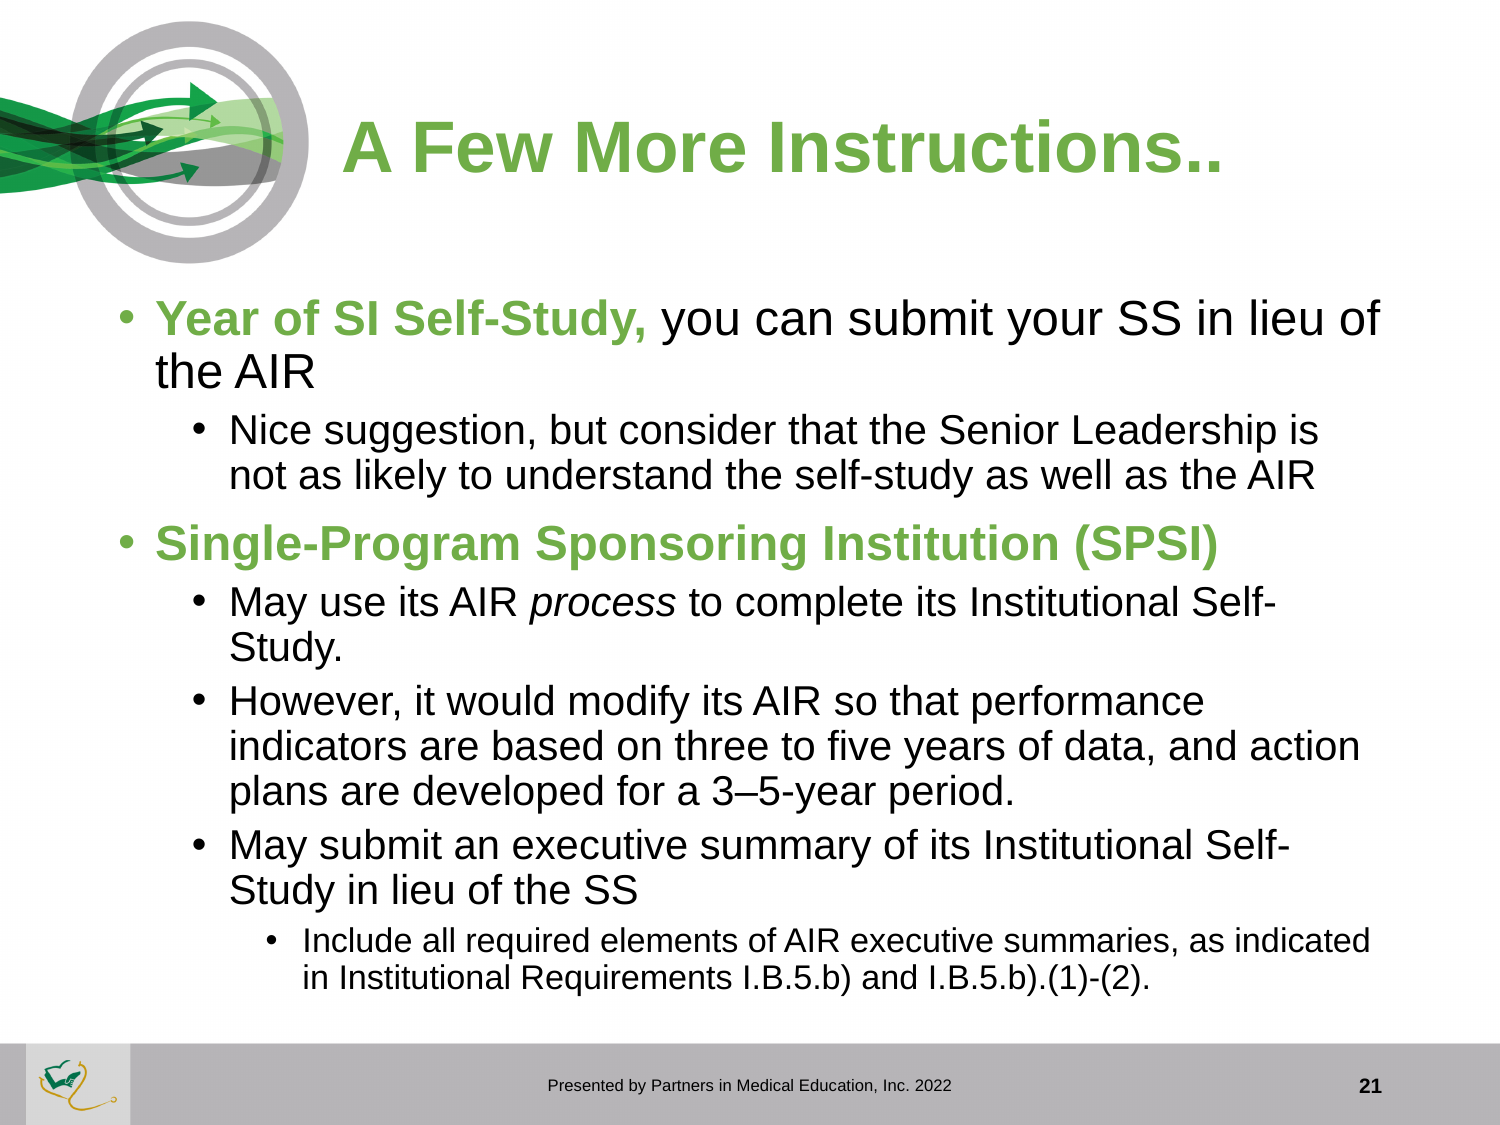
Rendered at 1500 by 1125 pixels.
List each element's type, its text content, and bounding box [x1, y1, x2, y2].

picture [0, 0, 1500, 1125]
text_box Presented by Partners in Medical Education, Inc. 2022 [496, 1055, 1004, 1116]
slide_number 21 [1059, 1055, 1397, 1116]
title A Few More Instructions.. [326, 40, 1397, 258]
list Year of SI Self-Study, you can submit your SS in lieu of the AIR Nice suggestion, but consider that the Senior Leadership is not as likely to understand the self-study as well as the AIR Single-Program Sponsoring Institution (SPSI) May use its AIR process to complete its Institutional Self-Study. However, it would modify its AIR so that performance indicators are based on three to five years of data, and action plans are developed for a 3–5-year period. May submit an executive summary of its Institutional Self-Study in lieu of the SS Include all required elements of AIR executive summaries, as indicated in Institutional Requirements I.B.5.b) and I.B.5.b).(1)-(2). [103, 285, 1397, 1014]
